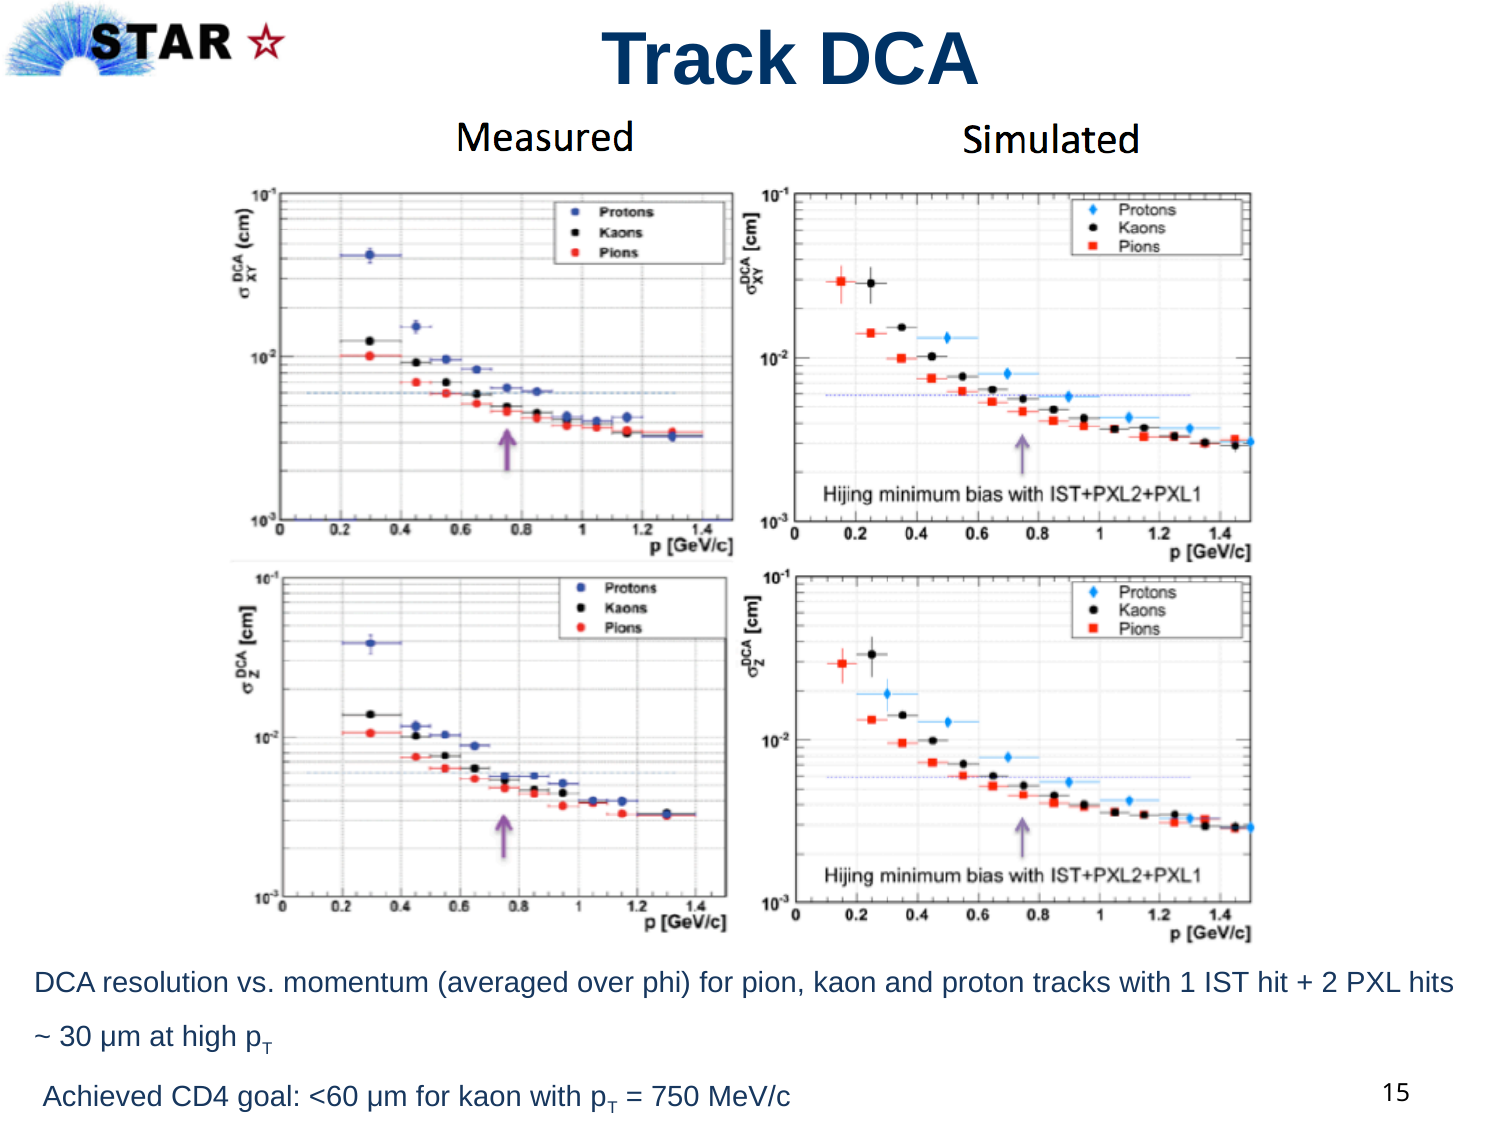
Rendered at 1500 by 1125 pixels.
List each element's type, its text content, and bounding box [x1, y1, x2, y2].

text_box DCA resolution vs. momentum (averaged over phi) for pion, kaon and proton tracks with 1 IST hit + 2 PXL hits ~ 30 μm at high pT Achieved CD4 goal: <60 μm for kaon with pT = 750 MeV/c [19, 938, 1483, 1125]
picture [0, 0, 295, 79]
text_box Track DCA [157, 1, 1425, 97]
picture [209, 99, 1299, 954]
